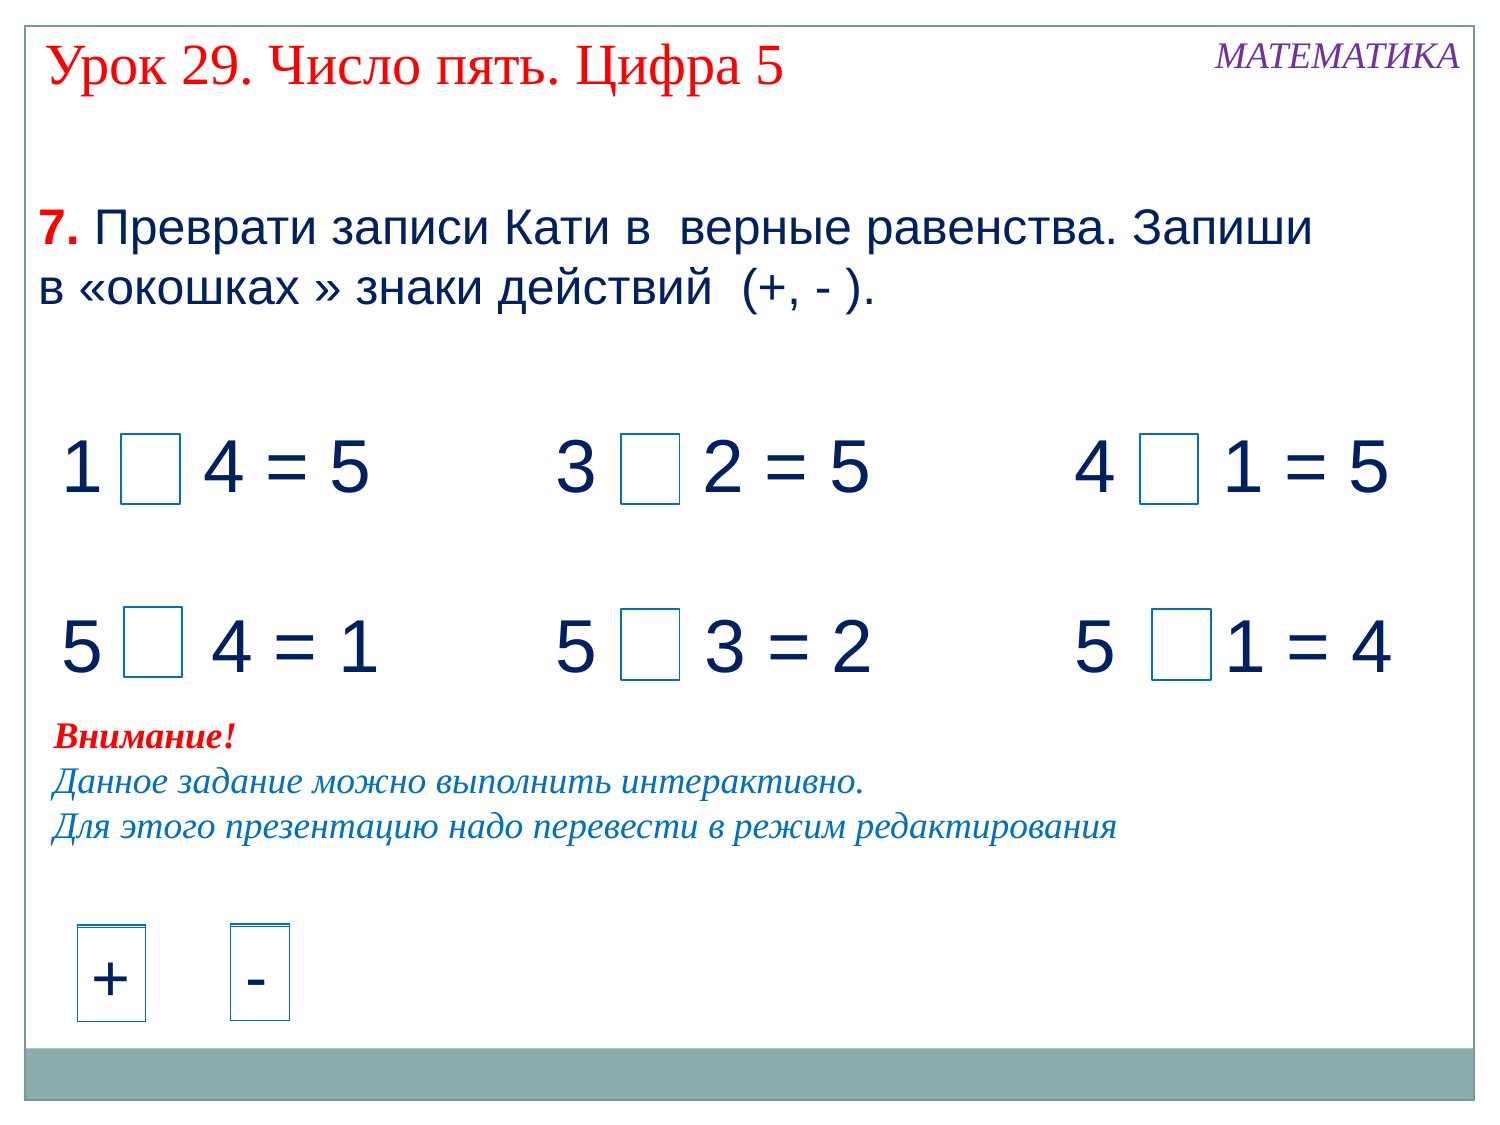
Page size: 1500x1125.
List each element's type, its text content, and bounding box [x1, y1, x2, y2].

text_box МАТЕМАТИКА [1200, 23, 1476, 84]
text_box 7. Преврати записи Кати в верные равенства. Запиши в «окошках » знаки действий (+, - ). [23, 187, 1360, 323]
text_box - [230, 926, 290, 1021]
text_box [120, 433, 181, 505]
text_box [1151, 608, 1212, 681]
text_box 3 + 2 = 5 5 - 3 = 2 [540, 410, 892, 695]
text_box + [77, 927, 146, 1022]
text_box 4 + 1 = 5 5 - 1 = 4 [1059, 410, 1412, 695]
text_box Внимание! Данное задание можно выполнить интерактивно. Для этого презентацию надо перевести в режим редактирования [38, 704, 1434, 854]
text_box [620, 608, 680, 681]
text_box [620, 433, 680, 505]
text_box + 4 = 5 5 - 4 = 1 [46, 410, 457, 695]
text_box [1139, 433, 1199, 505]
text_box [123, 606, 183, 678]
text_box Урок 29. Число пять. Цифра 5 [29, 19, 939, 104]
